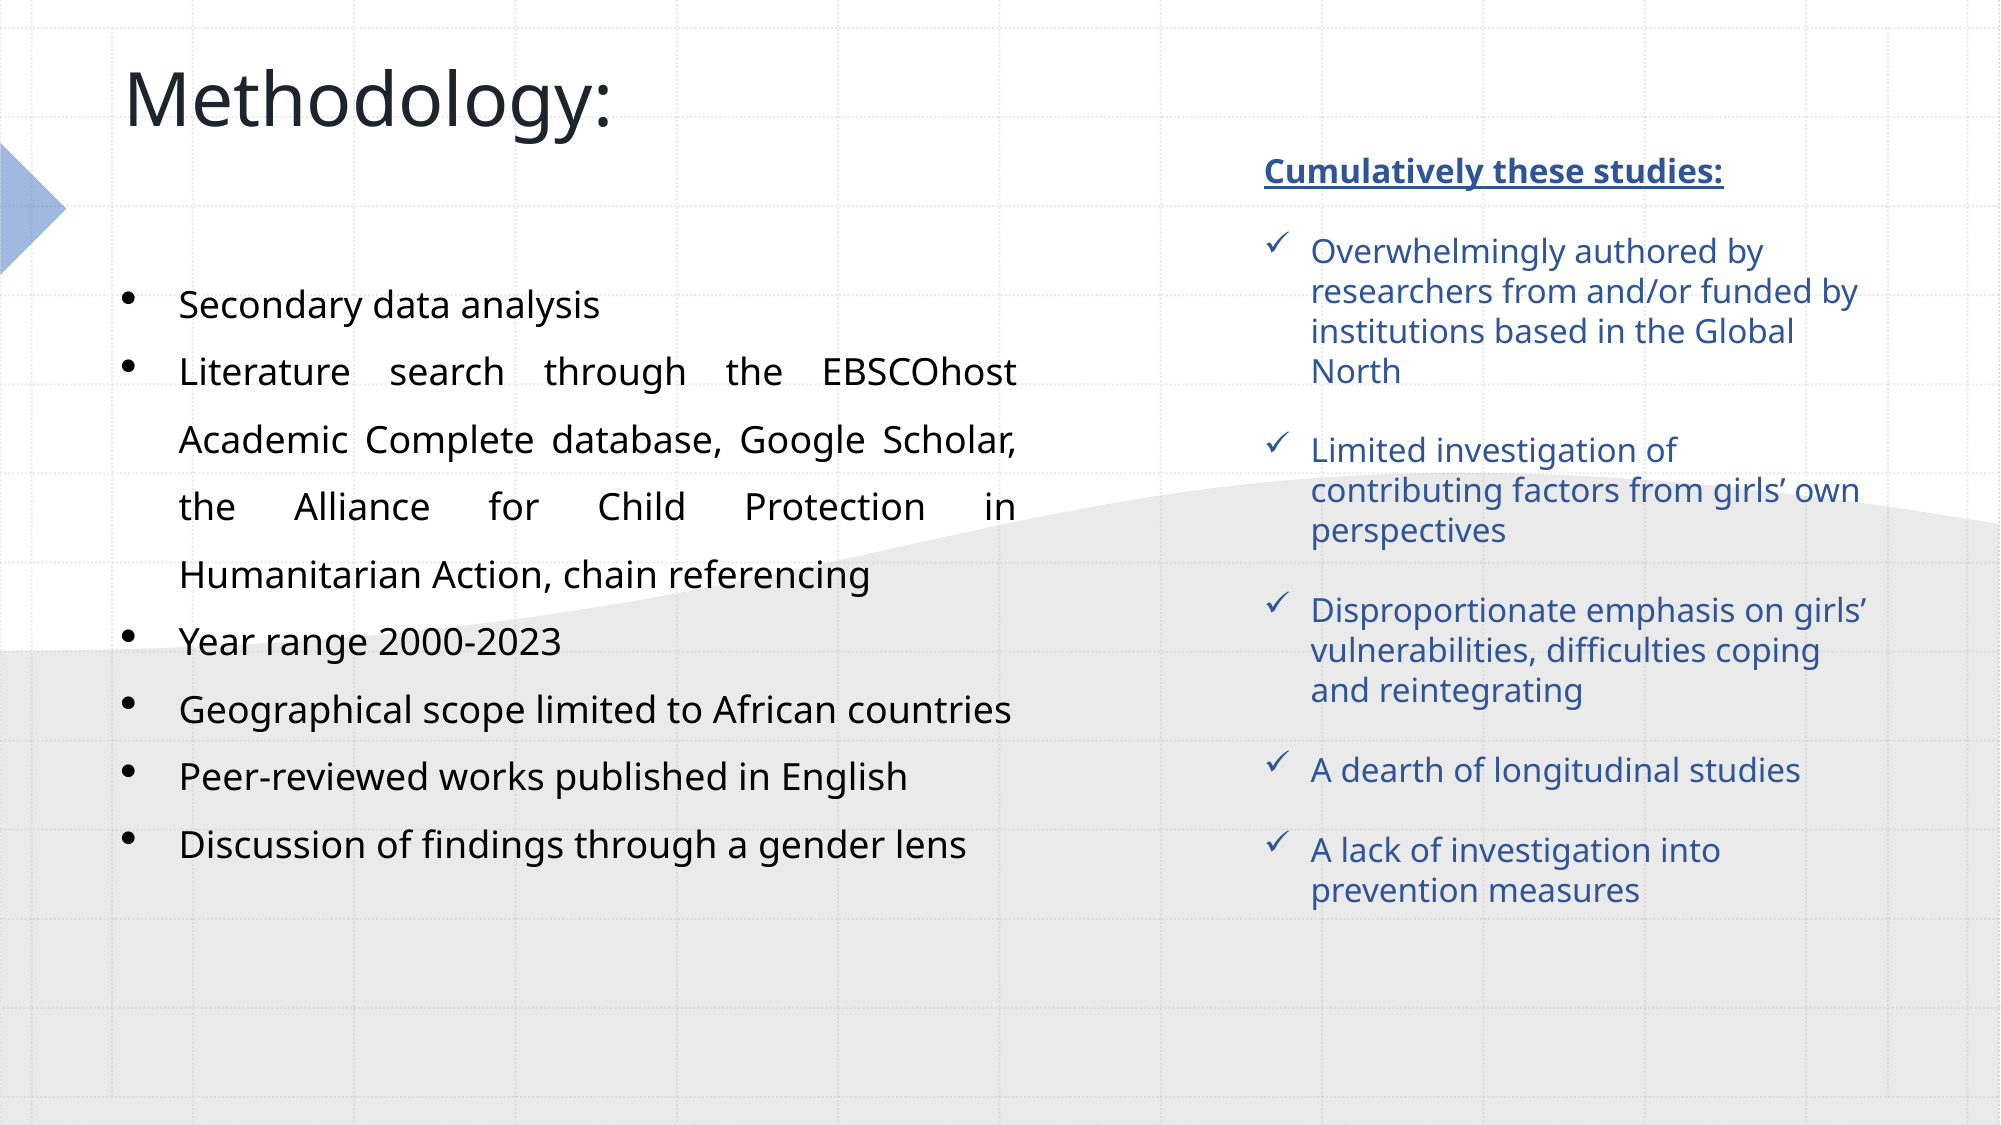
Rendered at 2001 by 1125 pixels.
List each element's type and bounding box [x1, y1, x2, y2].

text_box [0, 0, 2000, 1125]
